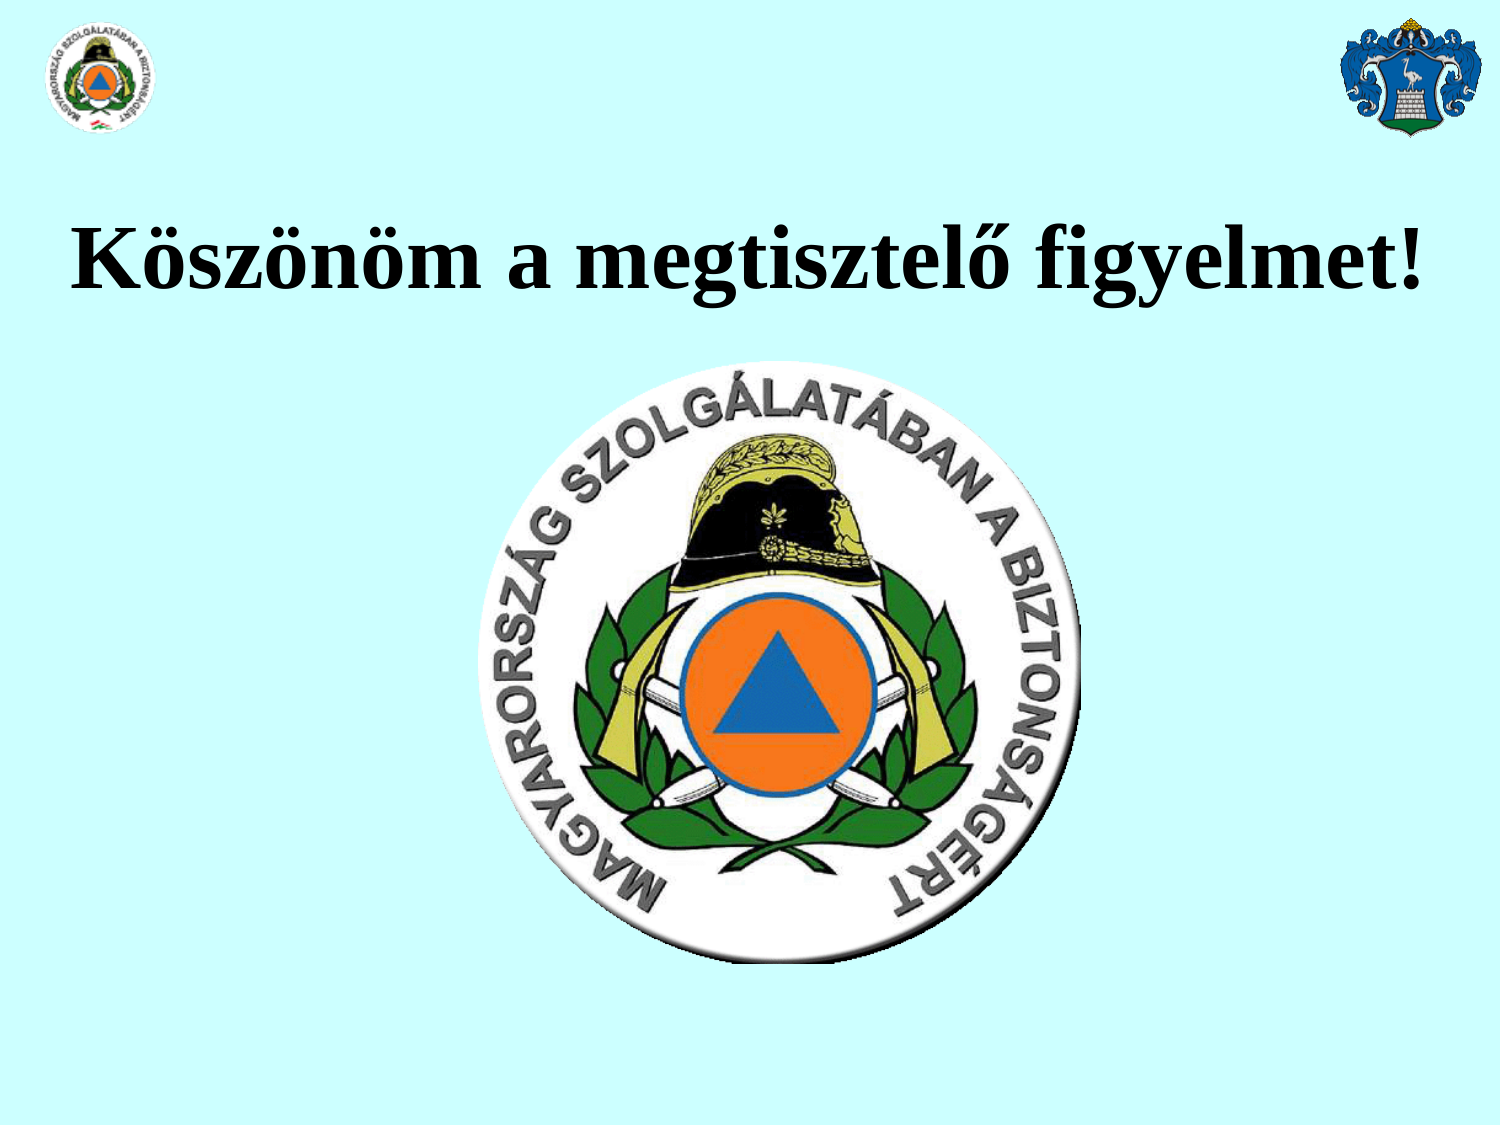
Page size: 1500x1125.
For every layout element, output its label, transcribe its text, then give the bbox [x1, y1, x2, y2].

picture [478, 361, 1081, 965]
text_box Köszönöm a megtisztelő figyelmet! [0, 189, 1500, 315]
picture [41, 18, 160, 138]
picture [1340, 18, 1482, 138]
